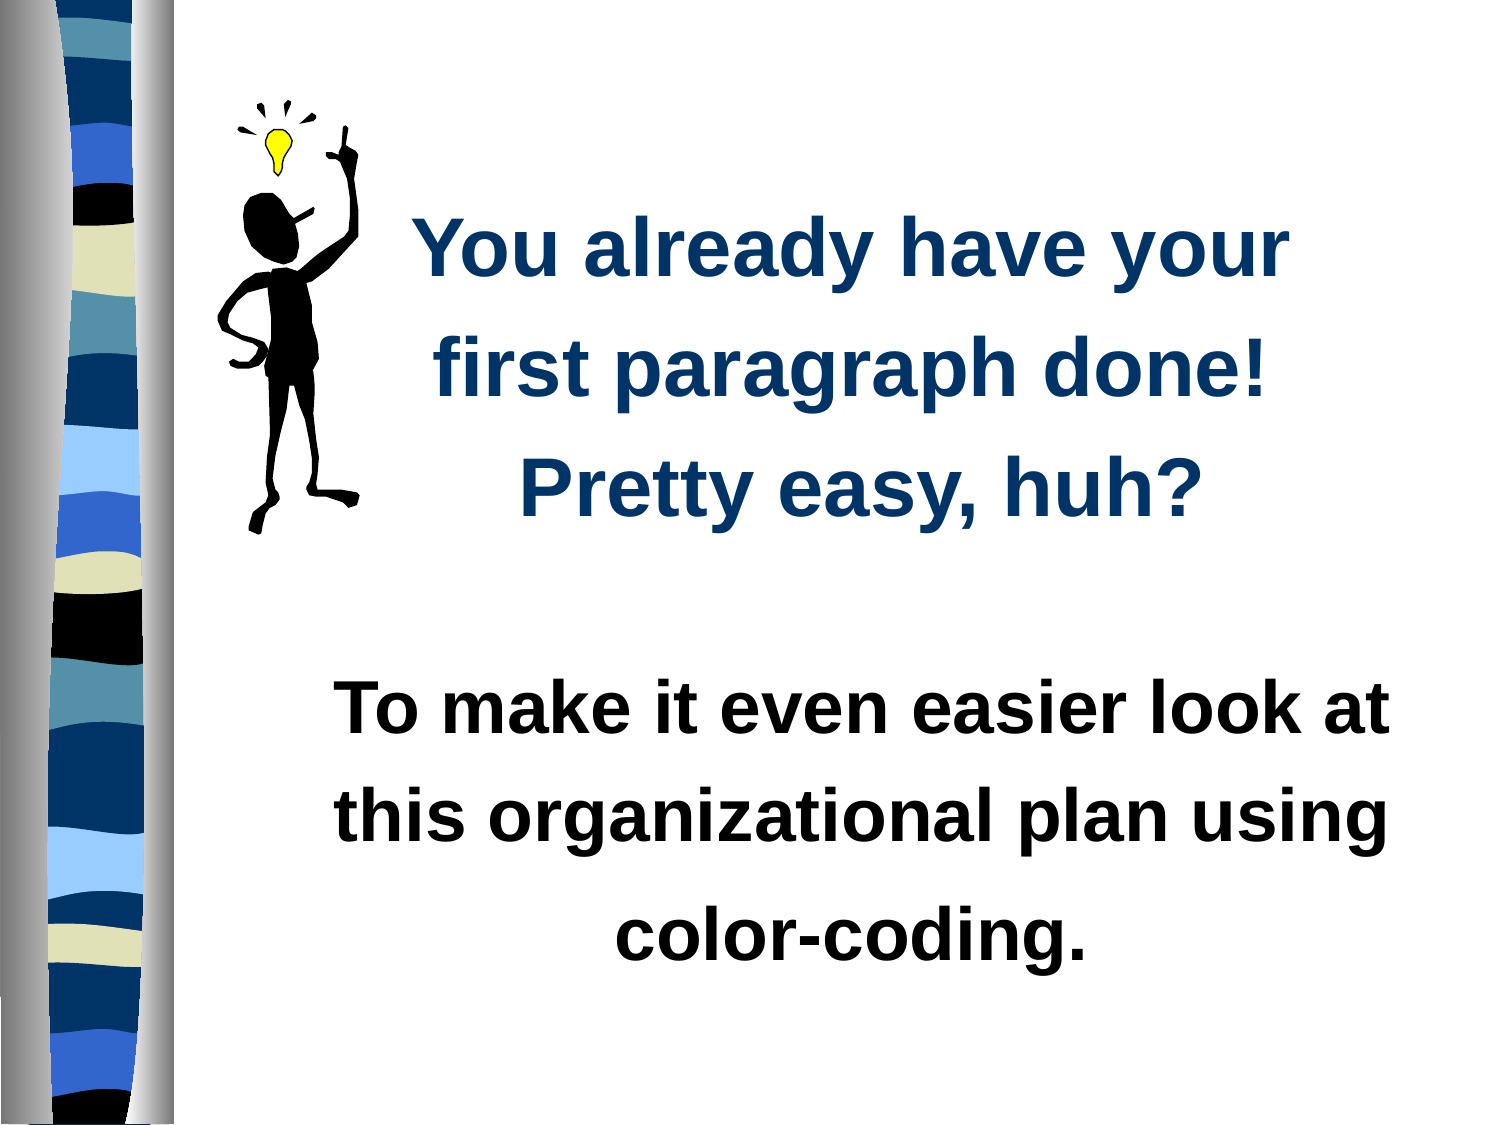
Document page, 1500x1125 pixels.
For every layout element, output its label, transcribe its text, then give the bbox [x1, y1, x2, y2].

title You already have your first paragraph done! Pretty easy, huh? To make it even easier look at this organizational plan using color-coding. [312, 137, 1413, 1013]
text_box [217, 99, 363, 538]
